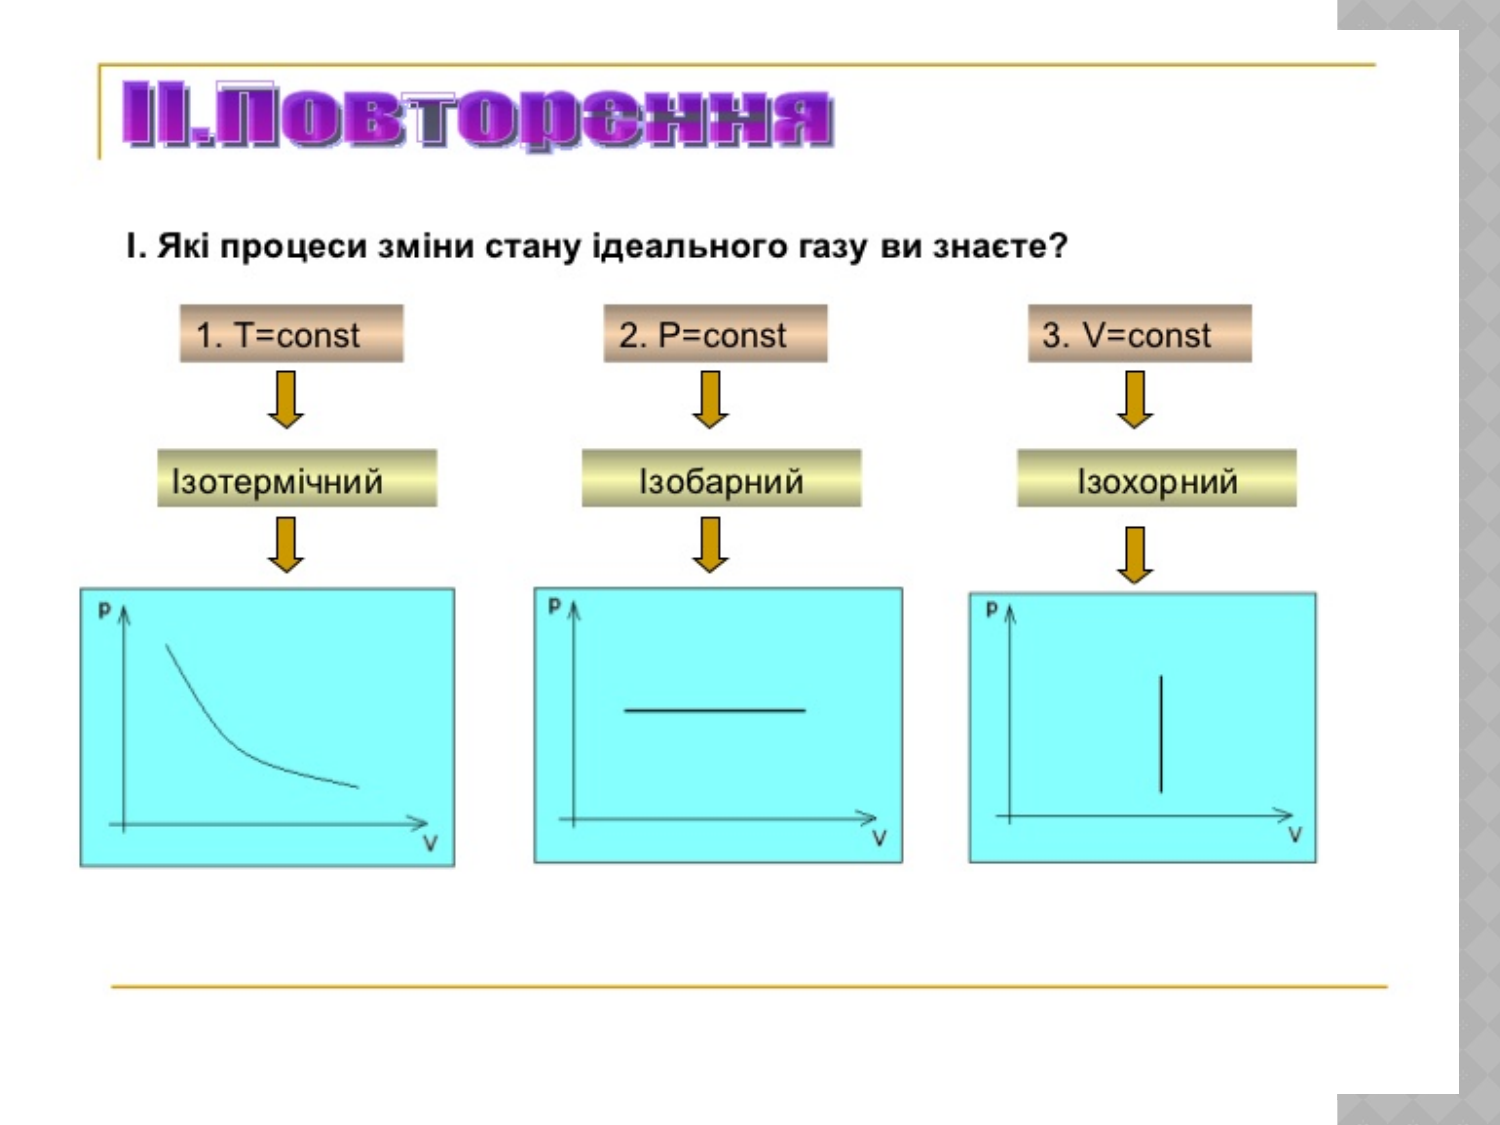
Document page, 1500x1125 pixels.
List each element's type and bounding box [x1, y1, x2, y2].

picture [40, 30, 1460, 1095]
